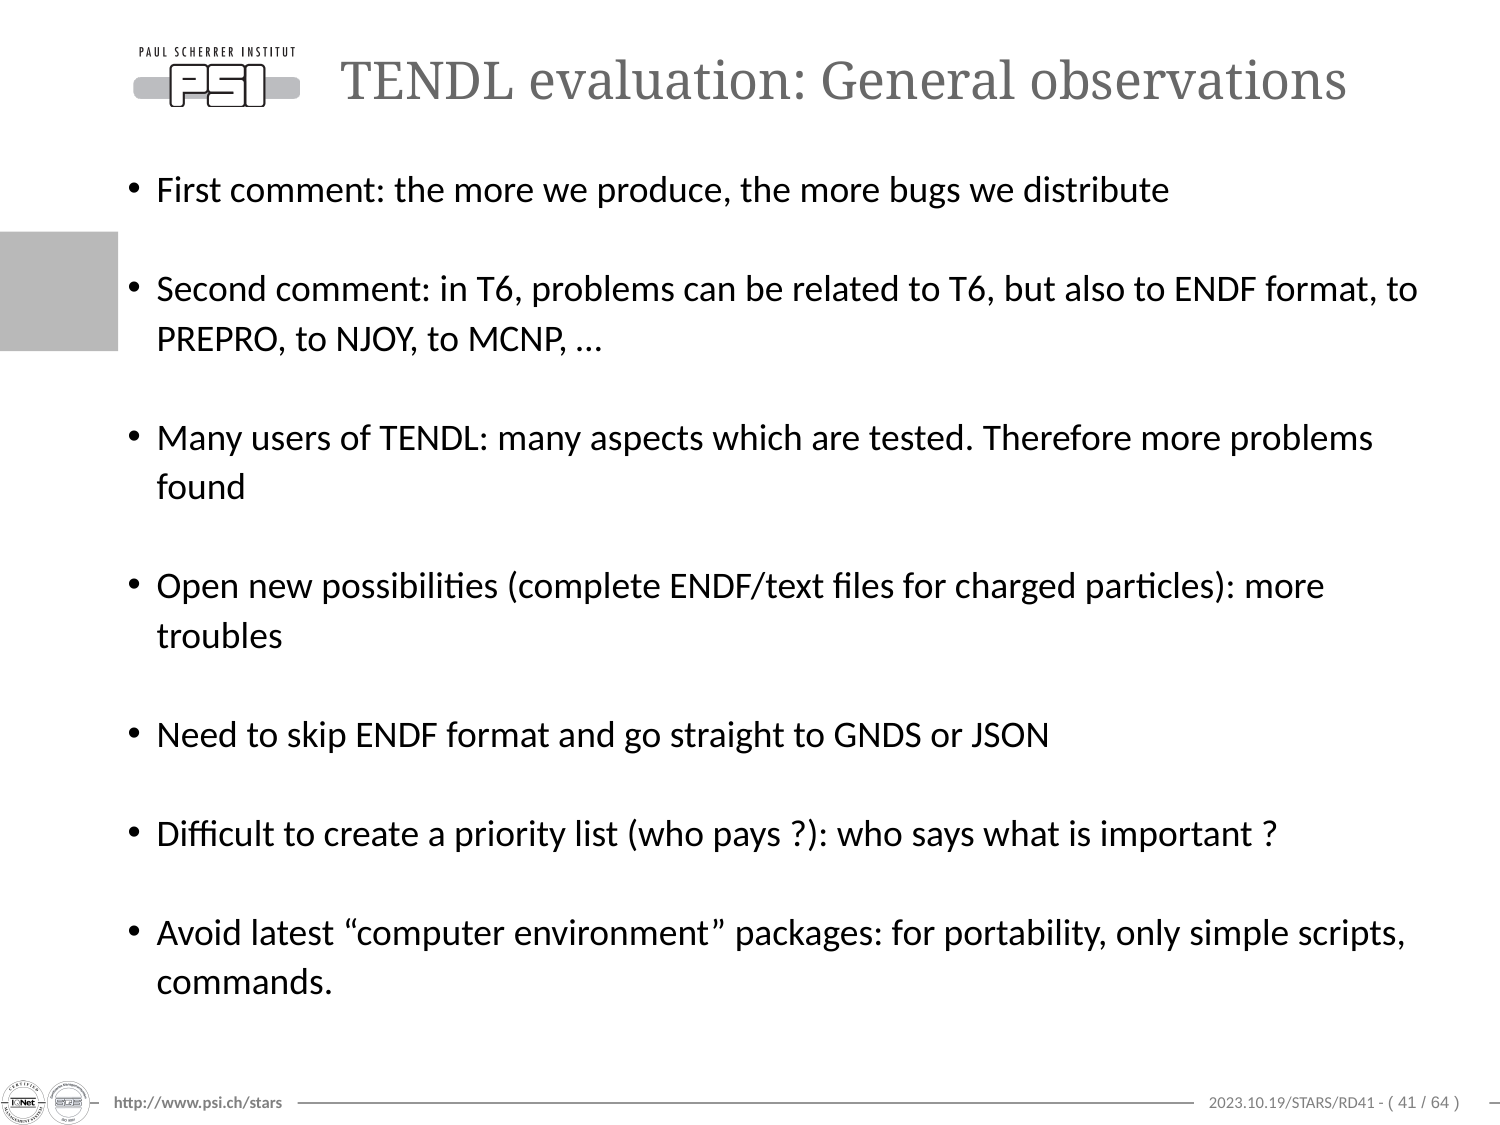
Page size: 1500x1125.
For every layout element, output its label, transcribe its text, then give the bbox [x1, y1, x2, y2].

list First comment: the more we produce, the more bugs we distribute Second comment: in T6, problems can be related to T6, but also to ENDF format, to PREPRO, to NJOY, to MCNP, … Many users of TENDL: many aspects which are tested. Therefore more problems found Open new possibilities (complete ENDF/text files for charged particles): more troubles Need to skip ENDF format and go straight to GNDS or JSON Difficult to create a priority list (who pays ?): who says what is important ? Avoid latest “computer environment” packages: for portability, only simple scripts, commands. [127, 160, 1451, 929]
picture [0, 1080, 90, 1125]
title TENDL evaluation: General observations [340, 47, 1442, 132]
